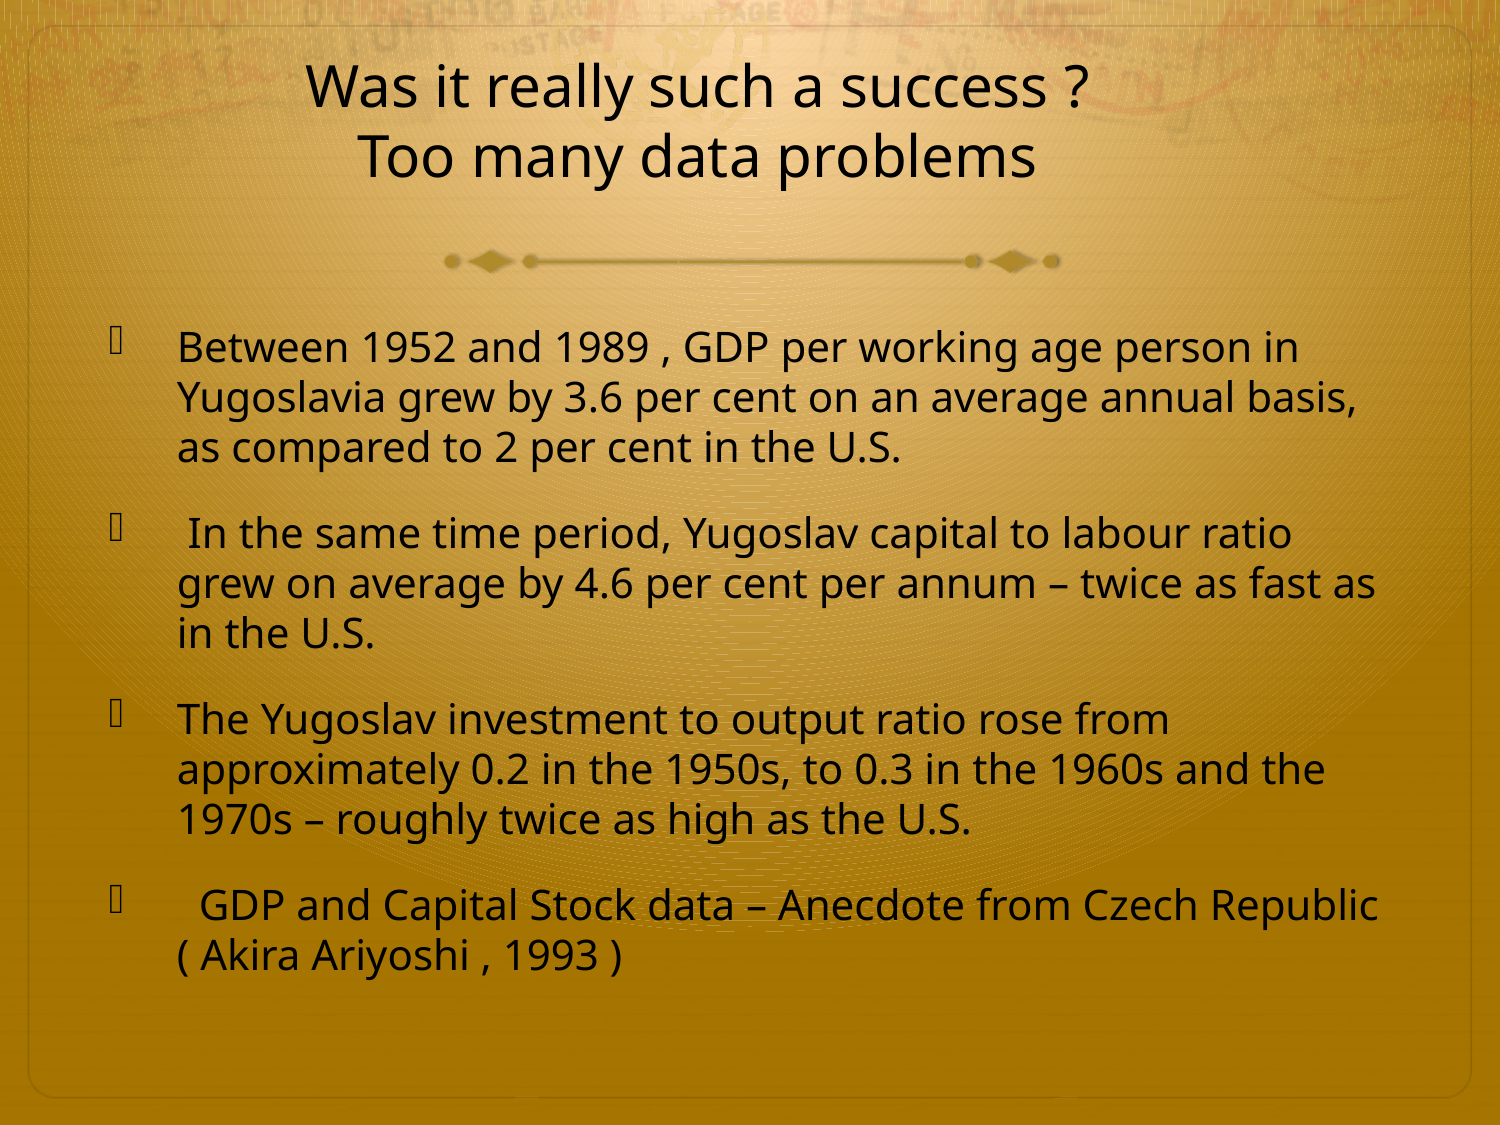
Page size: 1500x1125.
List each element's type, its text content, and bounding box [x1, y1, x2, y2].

list Between 1952 and 1989 , GDP per working age person in Yugoslavia grew by 3.6 per cent on an average annual basis, as compared to 2 per cent in the U.S. In the same time period, Yugoslav capital to labour ratio grew on average by 4.6 per cent per annum – twice as fast as in the U.S. The Yugoslav investment to output ratio rose from approximately 0.2 in the 1950s, to 0.3 in the 1960s and the 1970s – roughly twice as high as the U.S. GDP and Capital Stock data – Anecdote from Czech Republic ( Akira Ariyoshi , 1993 ) [93, 312, 1407, 988]
title Was it really such a success ? Too many data problems [48, 25, 1362, 213]
picture [0, 0, 1500, 1125]
